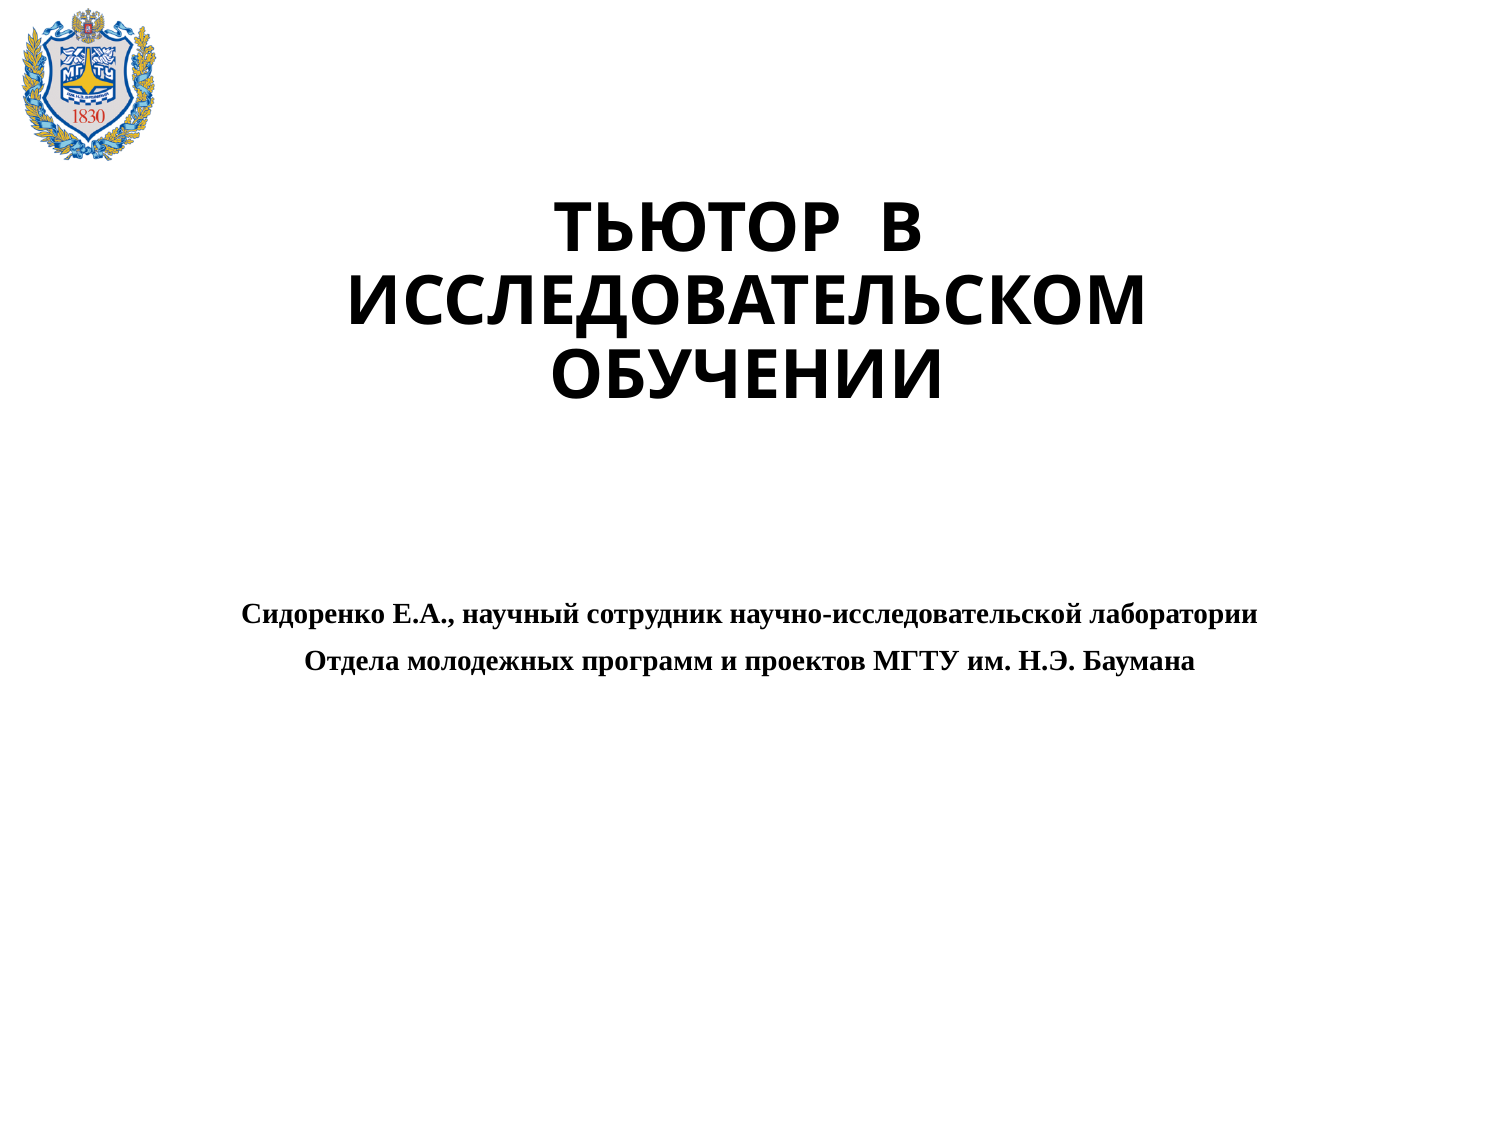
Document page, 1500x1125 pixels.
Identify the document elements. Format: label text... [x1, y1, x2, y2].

picture [19, 7, 157, 161]
title ТЬЮТОР В ИССЛЕДОВАТЕЛЬСКОМ ОБУЧЕНИИ [183, 184, 1313, 421]
subtitle Сидоренко Е.А., научный сотрудник научно-исследовательской лаборатории Отдела молодежных программ и проектов МГТУ им. Н.Э. Баумана [187, 590, 1313, 863]
